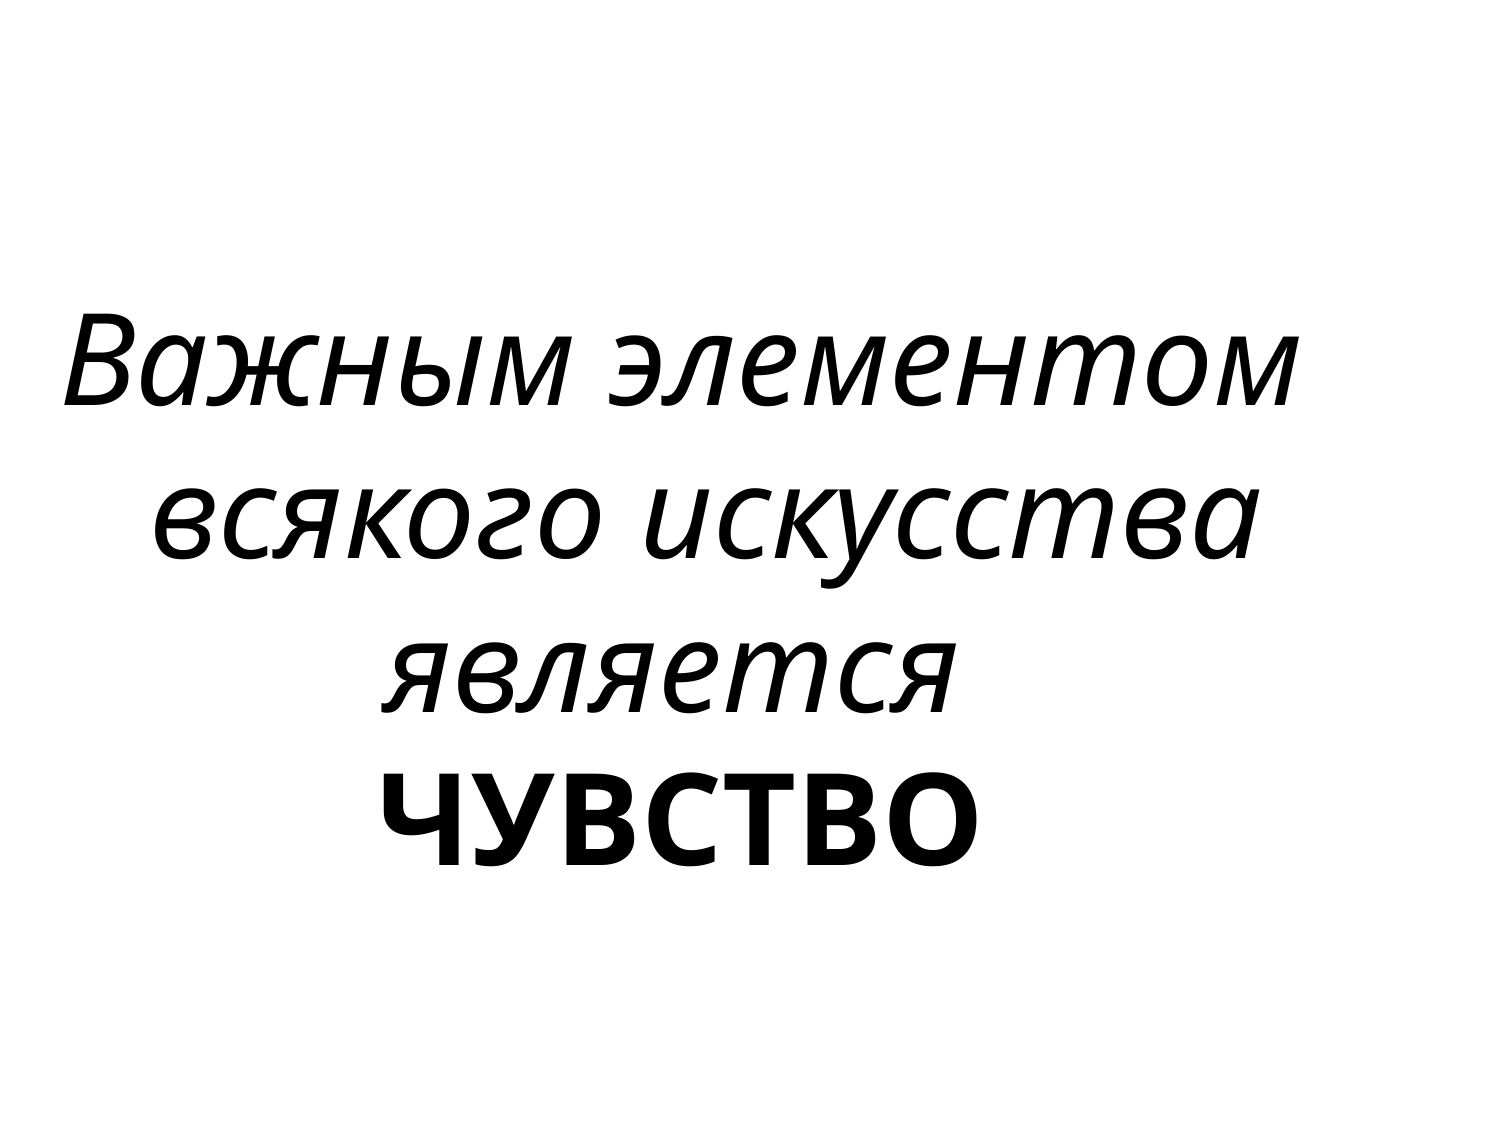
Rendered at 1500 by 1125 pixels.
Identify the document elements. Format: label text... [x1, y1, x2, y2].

list Важным элементом всякого искусства является ЧУВСТВО [0, 262, 1350, 1005]
